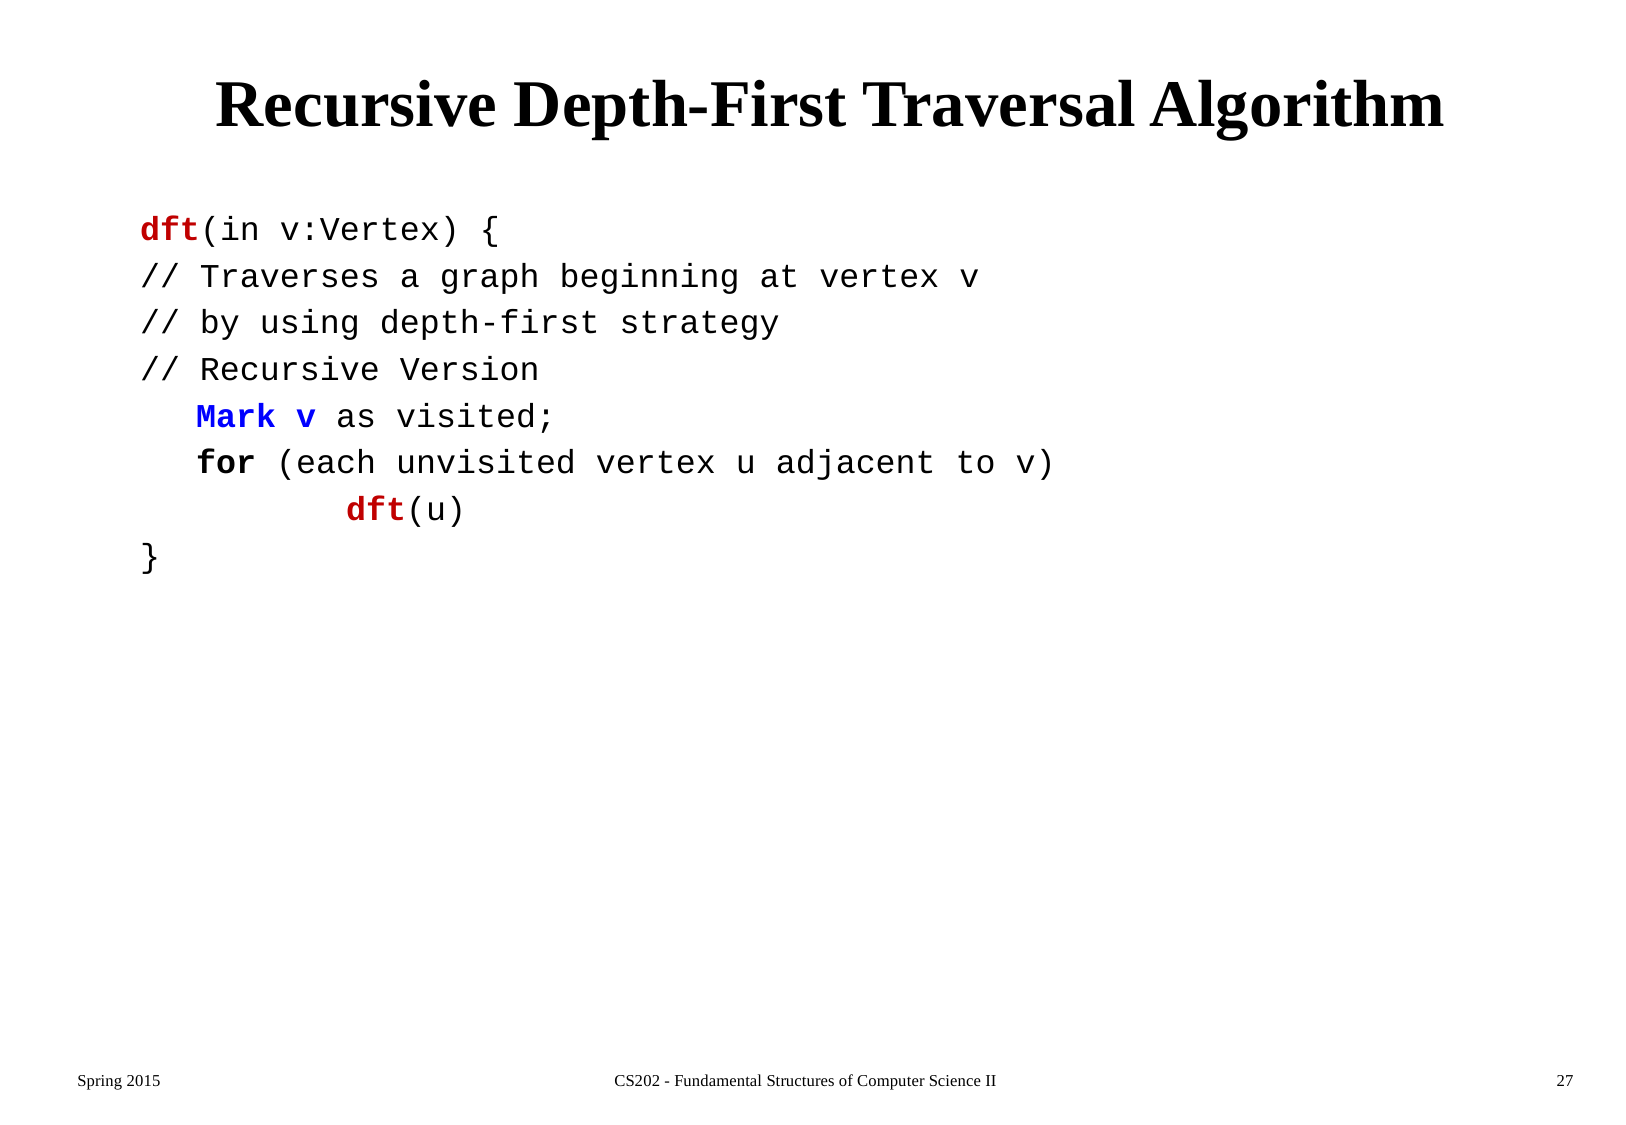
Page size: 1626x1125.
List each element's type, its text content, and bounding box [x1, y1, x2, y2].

list dft(in v:Vertex) { // Traverses a graph beginning at vertex v // by using depth-first strategy // Recursive Version Mark v as visited; for (each unvisited vertex u adjacent to v) dft(u) } [125, 200, 1588, 1038]
slide_number 27 [1249, 1062, 1589, 1101]
slide_number Spring 2015 [62, 1062, 402, 1101]
footer CS202 - Fundamental Structures of Computer Science II [500, 1062, 1111, 1101]
title Recursive Depth-First Traversal Algorithm [62, 24, 1600, 175]
